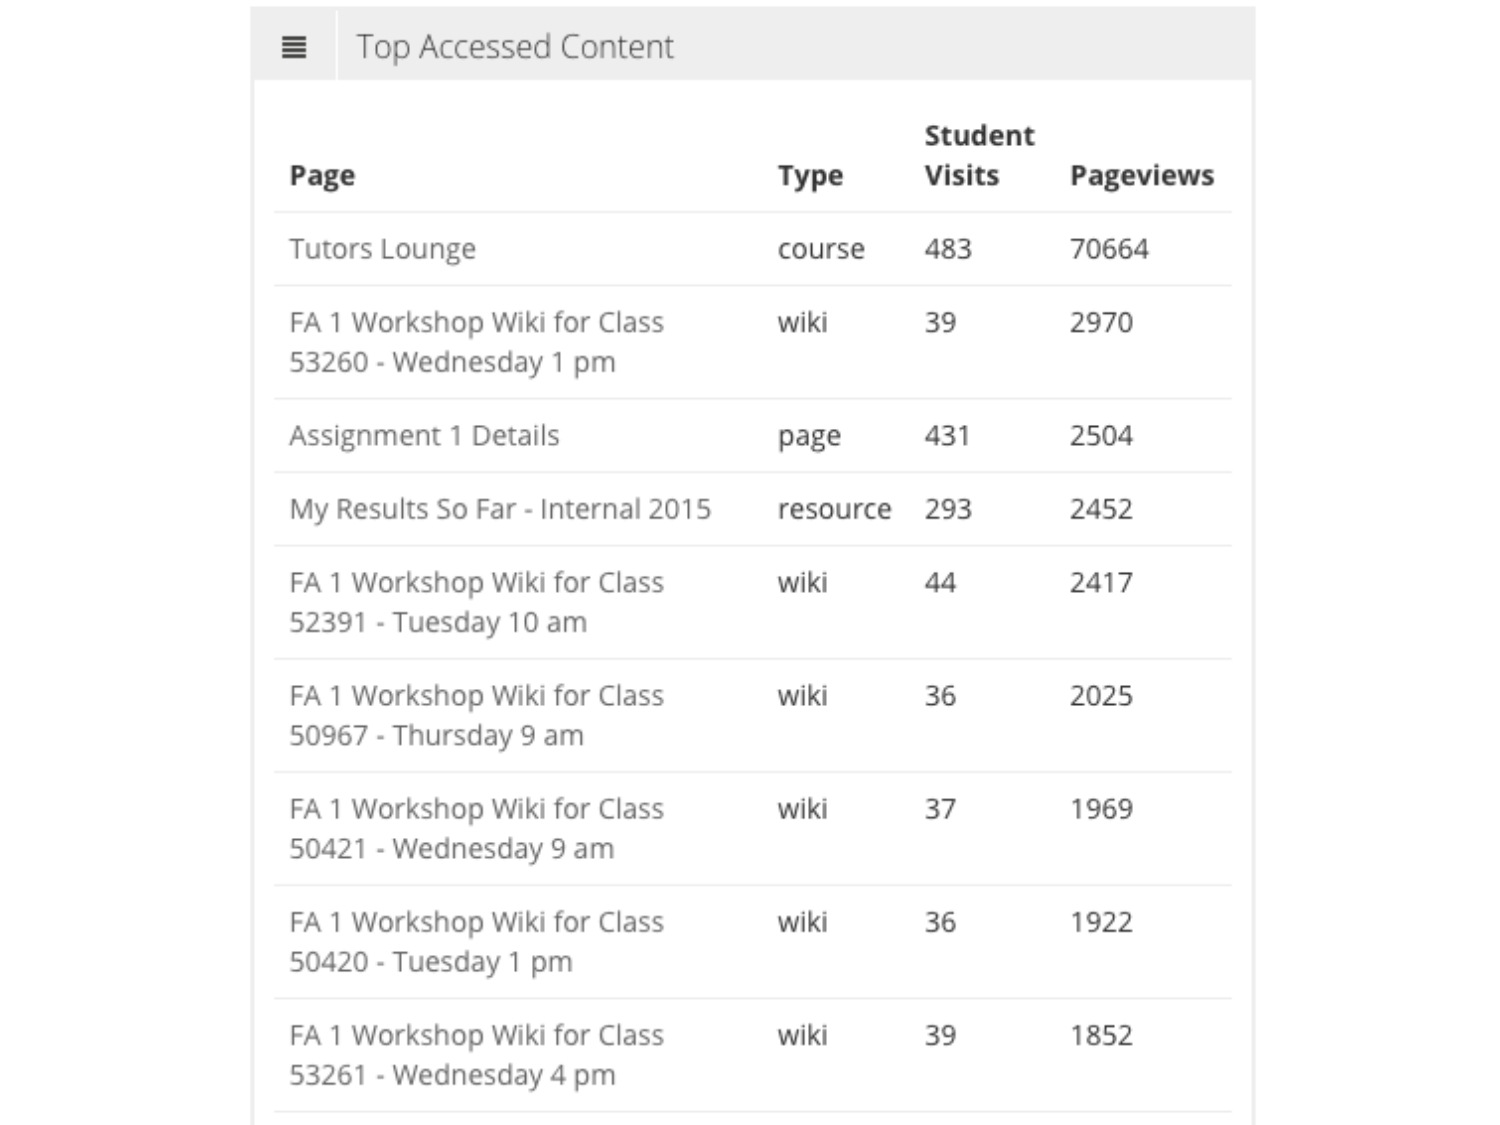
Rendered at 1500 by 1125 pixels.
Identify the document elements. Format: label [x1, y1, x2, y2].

picture [239, 0, 1266, 1125]
